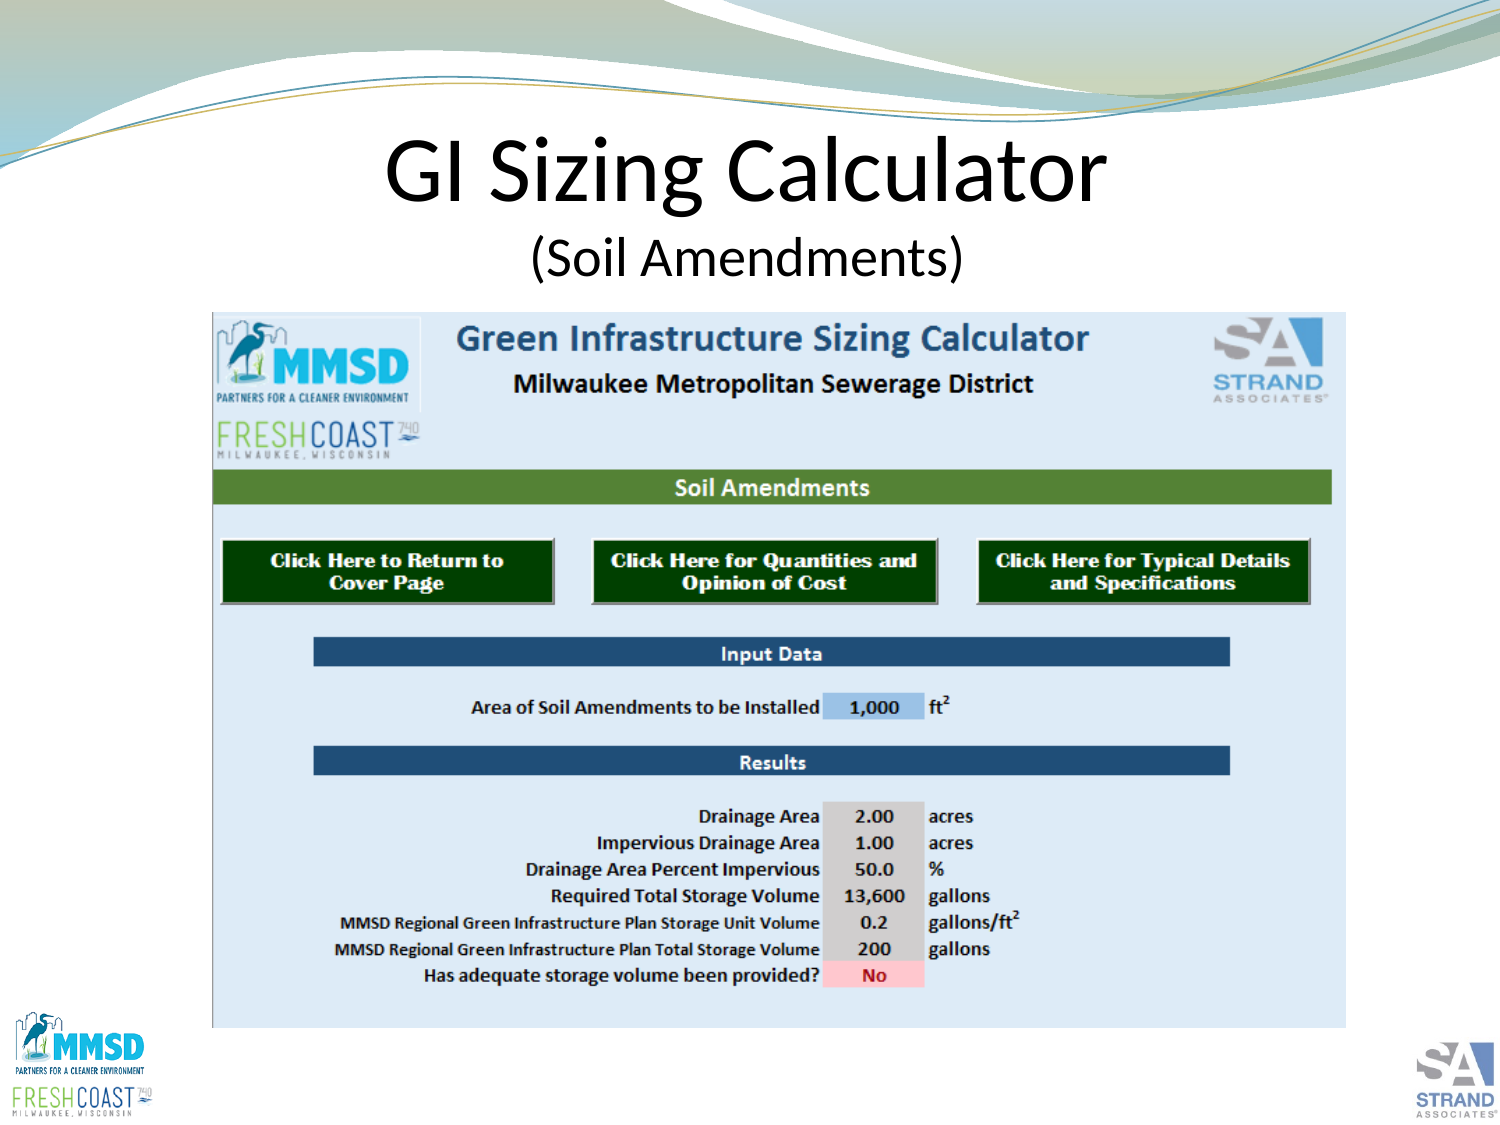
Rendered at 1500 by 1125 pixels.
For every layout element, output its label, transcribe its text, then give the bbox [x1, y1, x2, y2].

picture [12, 1086, 153, 1117]
picture [12, 1004, 152, 1082]
picture [212, 312, 1346, 1028]
picture [1412, 1037, 1500, 1125]
title GI Sizing Calculator (Soil Amendments) [72, 99, 1423, 288]
